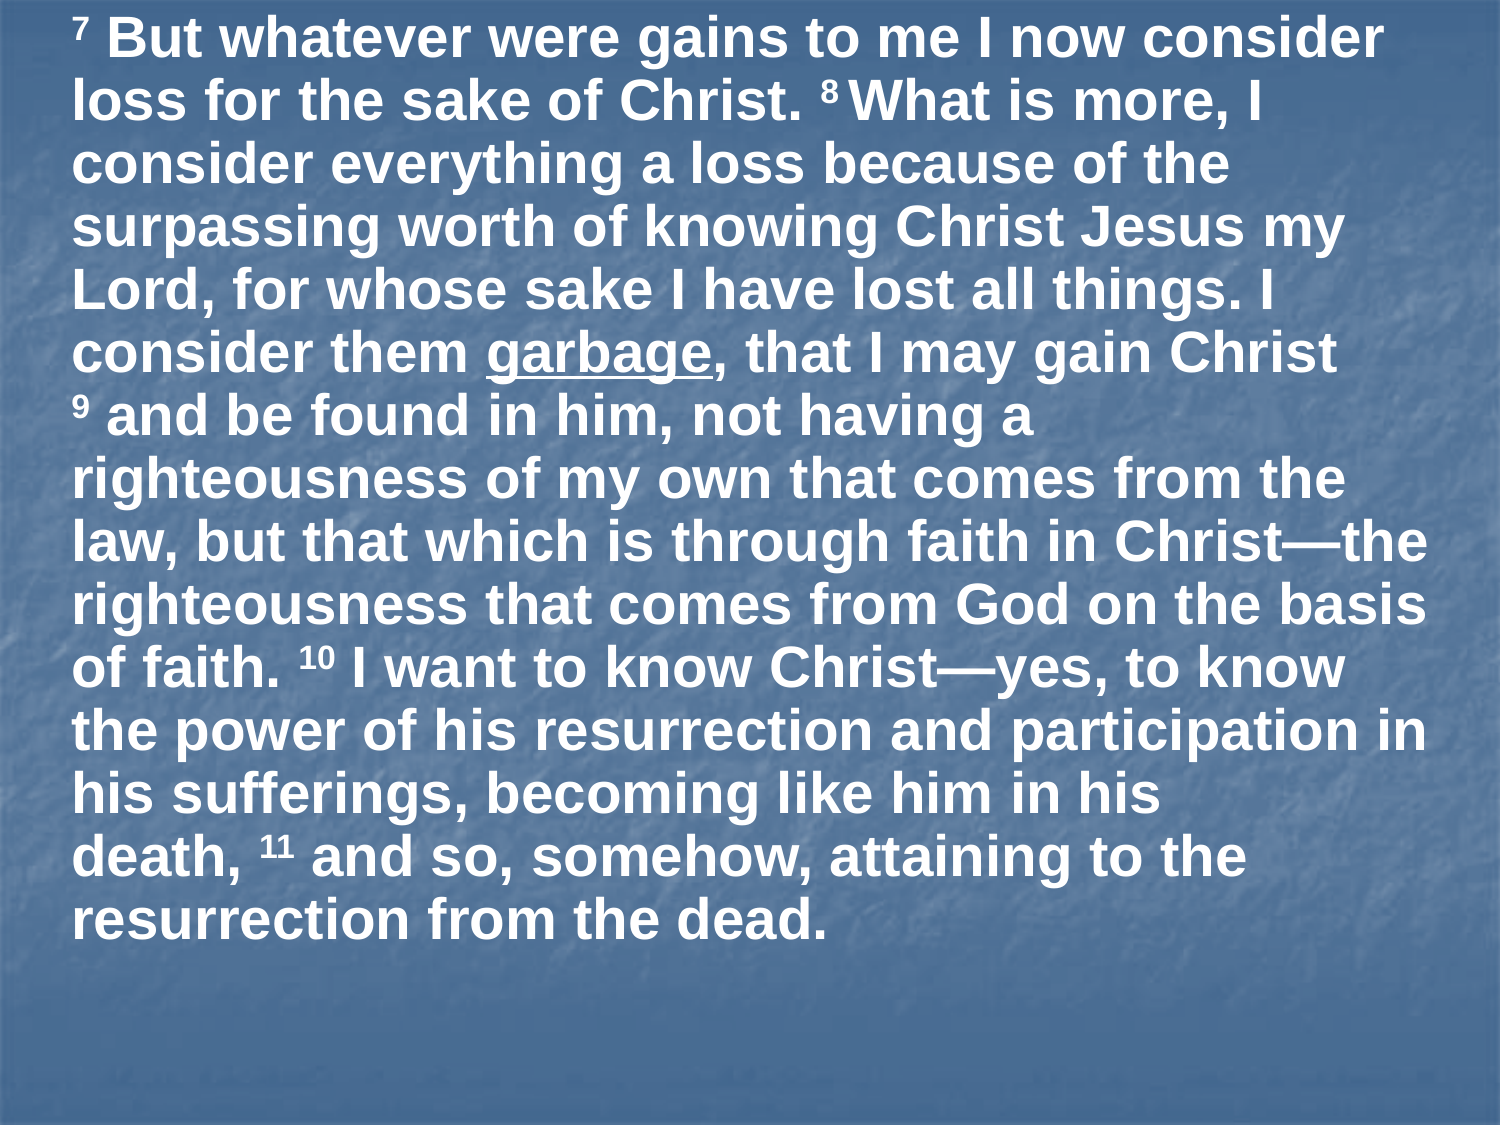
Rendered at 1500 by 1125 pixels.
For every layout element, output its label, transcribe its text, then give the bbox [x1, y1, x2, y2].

list 7 But whatever were gains to me I now consider loss for the sake of Christ. 8 What is more, I consider everything a loss because of the surpassing worth of knowing Christ Jesus my Lord, for whose sake I have lost all things. I consider them garbage, that I may gain Christ 9 and be found in him, not having a righteousness of my own that comes from the law, but that which is through faith in Christ—the righteousness that comes from God on the basis of faith. 10 I want to know Christ—yes, to know the power of his resurrection and participation in his sufferings, becoming like him in his death, 11 and so, somehow, attaining to the resurrection from the dead. [0, 0, 1447, 1125]
